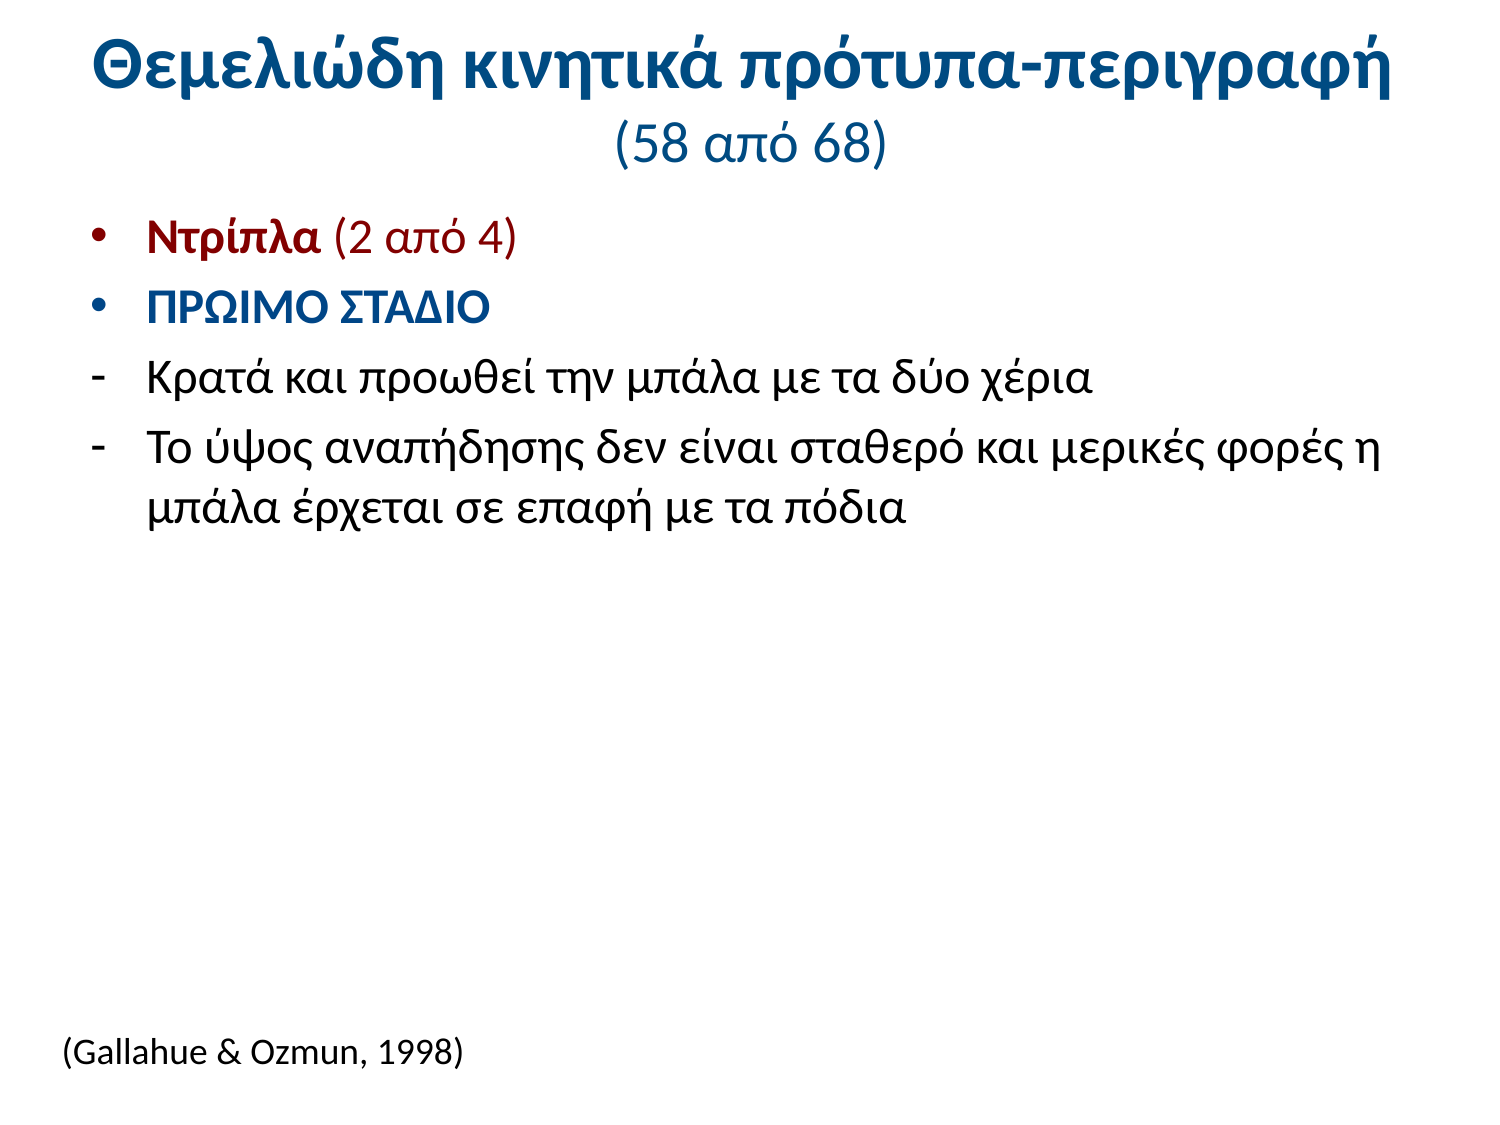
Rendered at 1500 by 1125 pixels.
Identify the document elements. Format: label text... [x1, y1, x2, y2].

title Θεμελιώδη κινητικά πρότυπα-περιγραφή (58 από 68) [76, 19, 1427, 169]
list Ντρίπλα (2 από 4) ΠΡΩΙΜΟ ΣΤΑΔΙΟ Κρατά και προωθεί την μπάλα με τα δύο χέρια Το ύψος αναπήδησης δεν είναι σταθερό και μερικές φορές η μπάλα έρχεται σε επαφή με τα πόδια [75, 196, 1425, 1024]
text_box (Gallahue & Ozmun, 1998) [46, 1019, 551, 1080]
